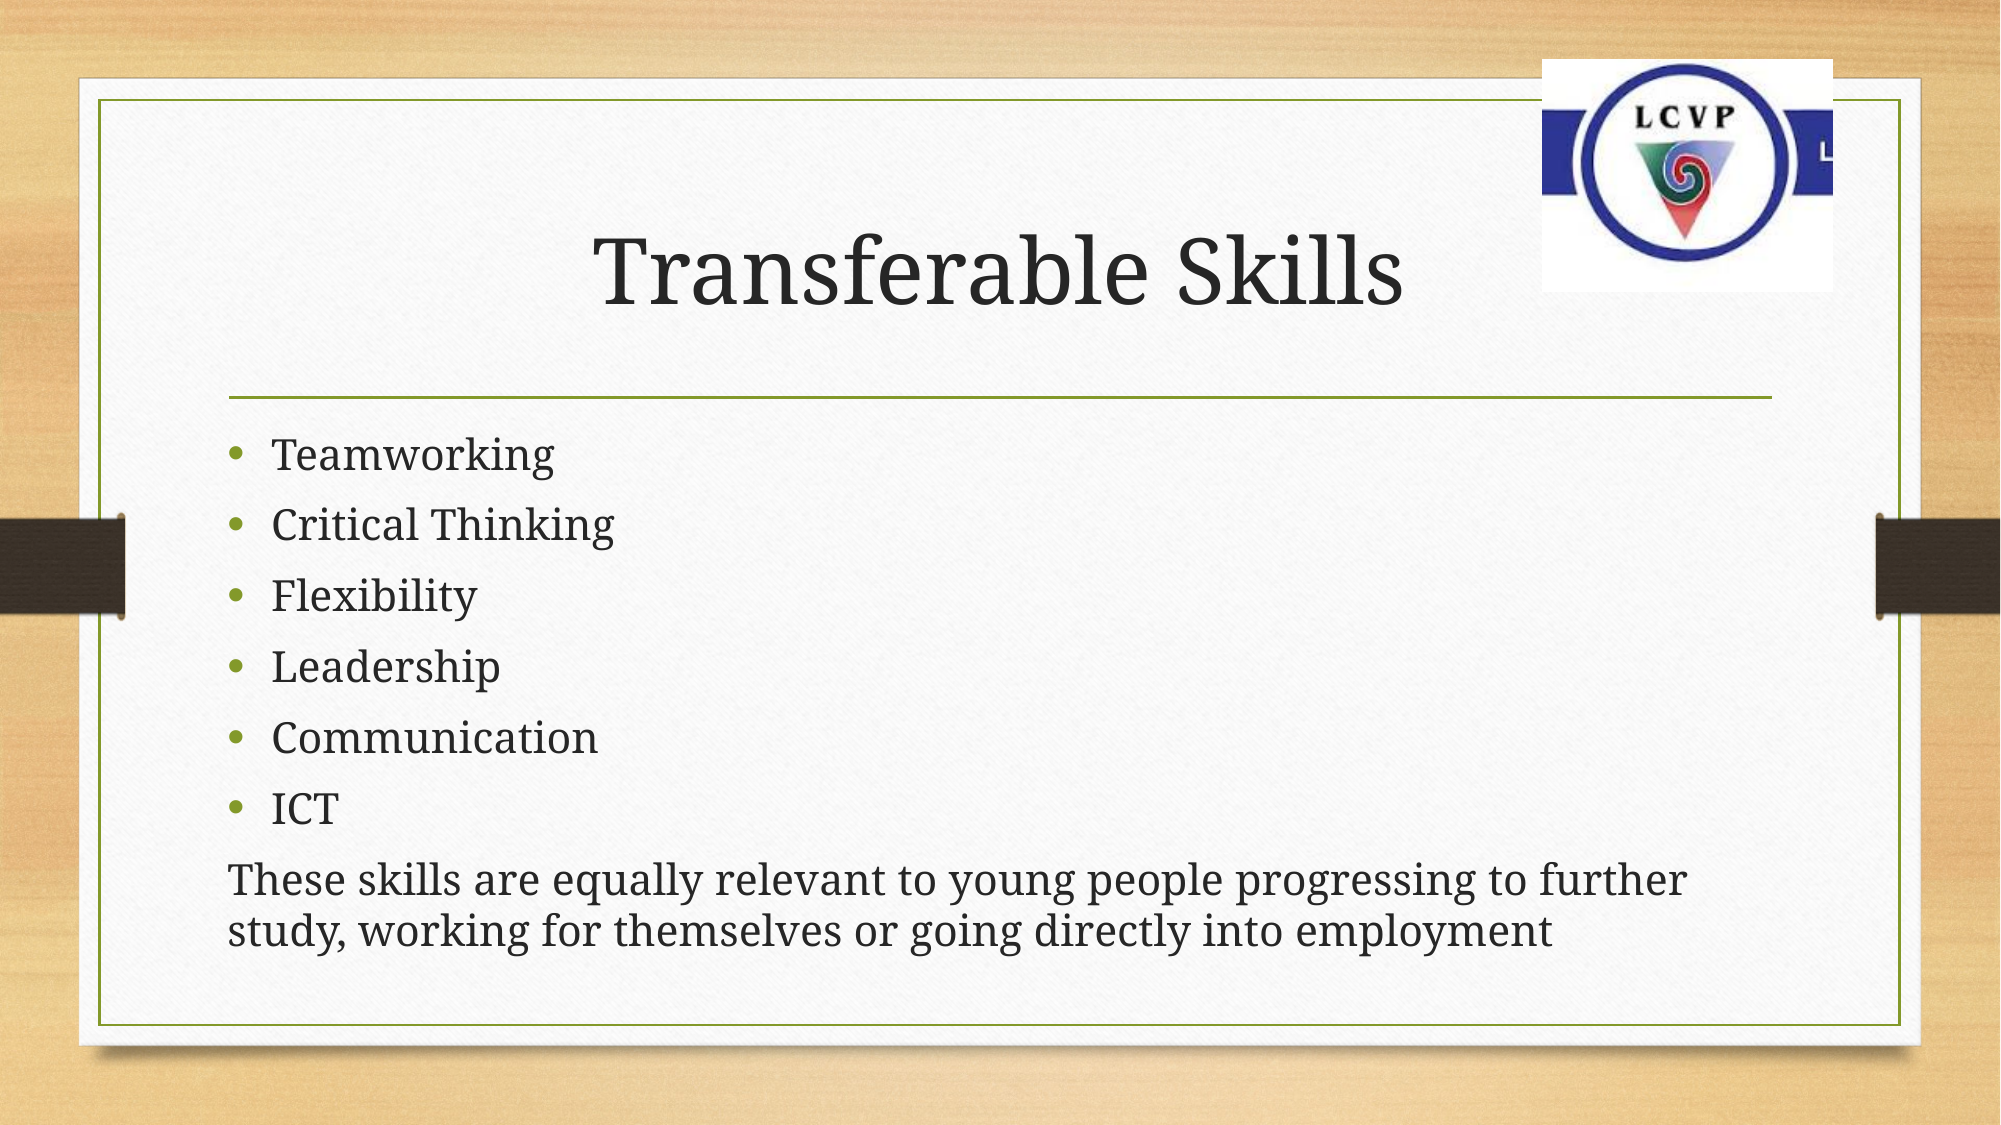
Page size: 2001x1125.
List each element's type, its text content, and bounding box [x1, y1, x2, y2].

title Transferable Skills [212, 161, 1788, 375]
list Teamworking Critical Thinking Flexibility Leadership Communication ICT These skills are equally relevant to young people progressing to further study, working for themselves or going directly into employment [212, 419, 1788, 964]
picture [0, 0, 2001, 1125]
